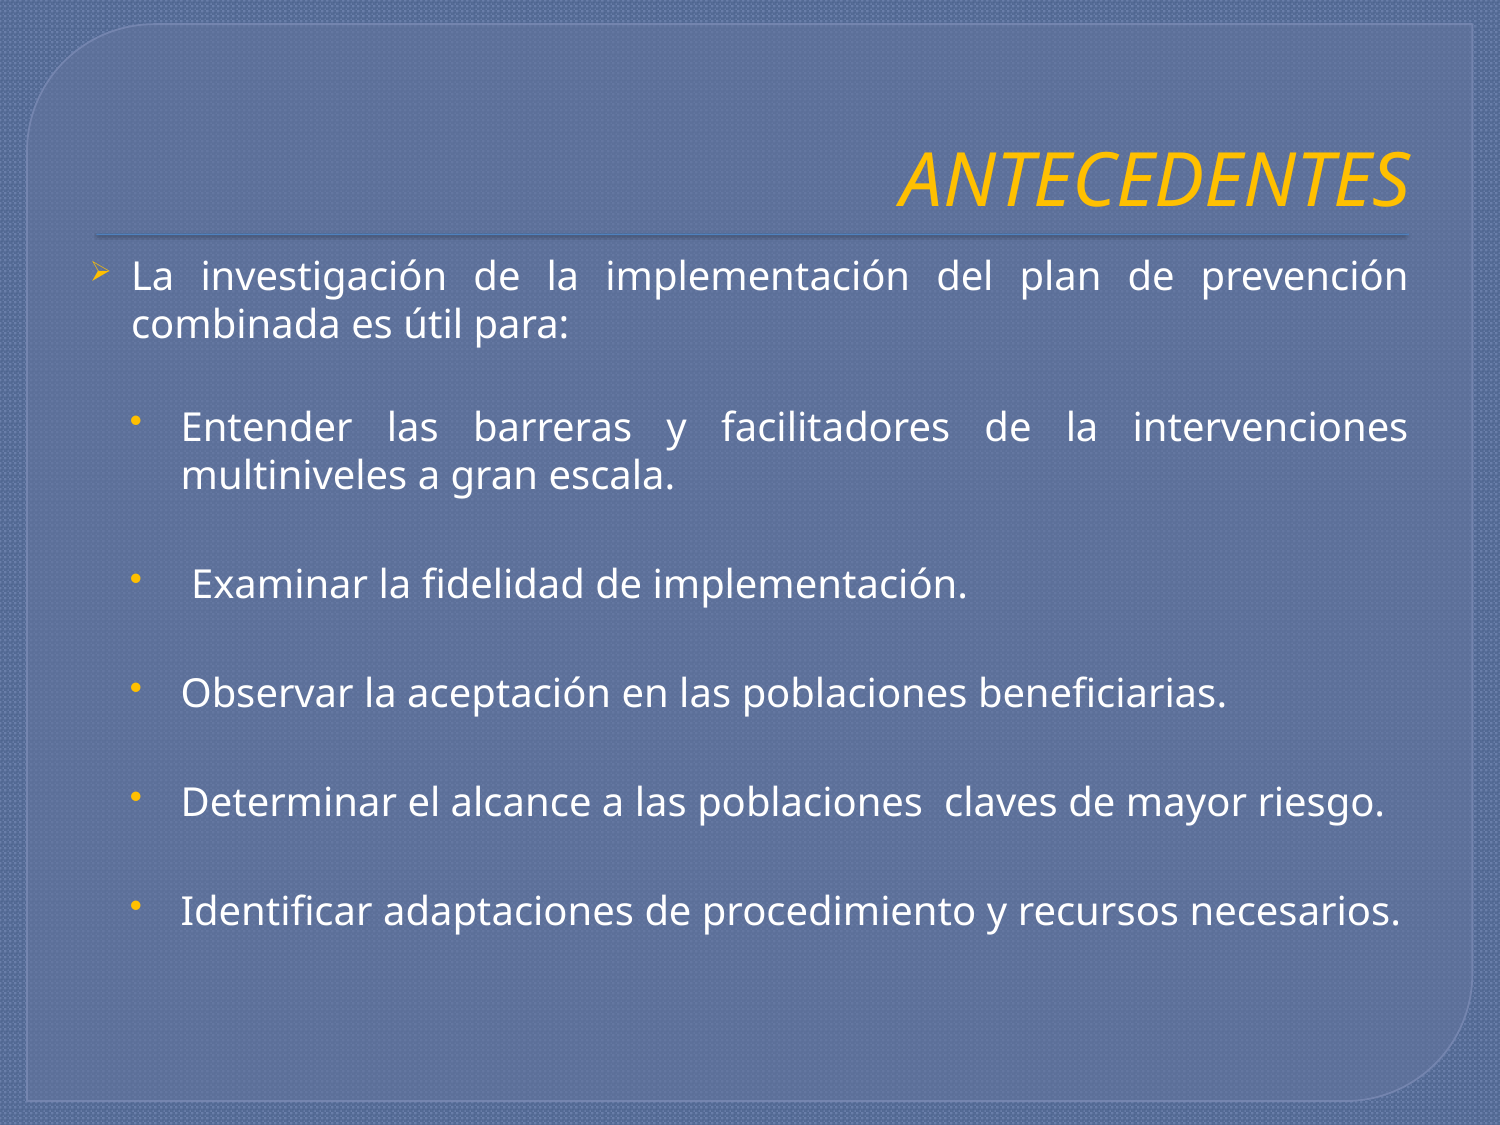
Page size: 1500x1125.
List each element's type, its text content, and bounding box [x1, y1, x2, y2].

title ANTECEDENTES [75, 41, 1425, 230]
list La investigación de la implementación del plan de prevención combinada es útil para: Entender las barreras y facilitadores de la intervenciones multiniveles a gran escala. Examinar la fidelidad de implementación. Observar la aceptación en las poblaciones beneficiarias. Determinar el alcance a las poblaciones claves de mayor riesgo. Identificar adaptaciones de procedimiento y recursos necesarios. [75, 243, 1425, 1035]
